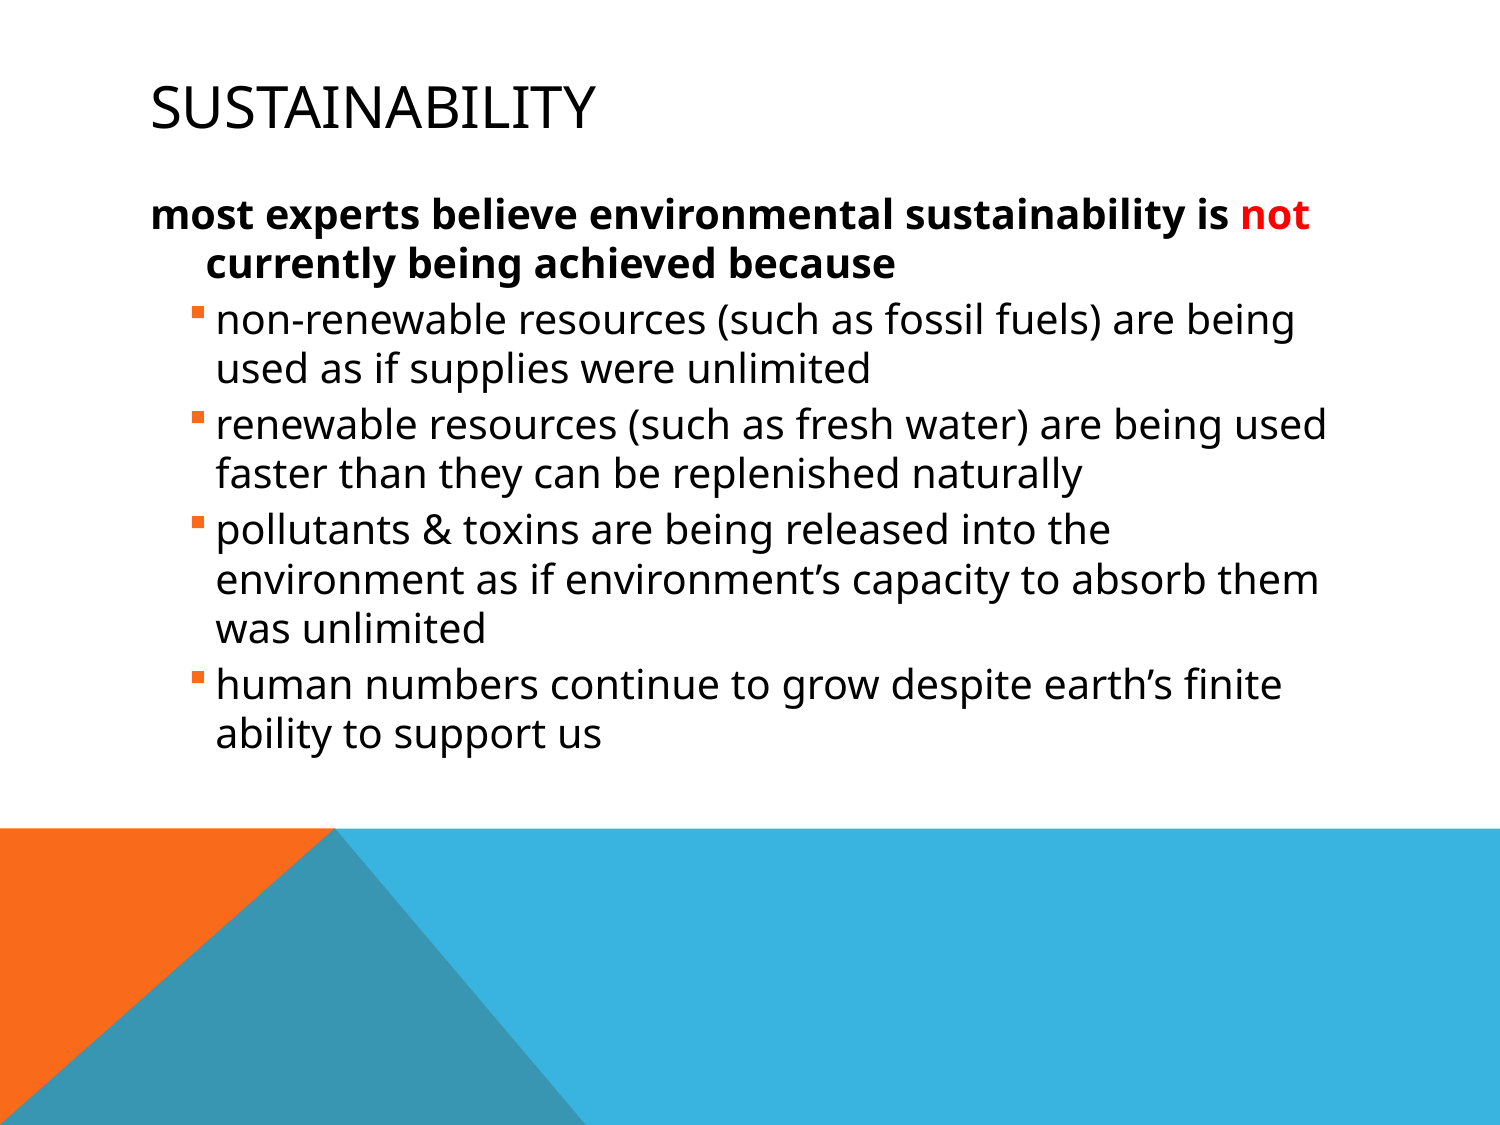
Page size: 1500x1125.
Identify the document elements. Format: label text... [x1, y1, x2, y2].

list most experts believe environmental sustainability is not currently being achieved because non-renewable resources (such as fossil fuels) are being used as if supplies were unlimited renewable resources (such as fresh water) are being used faster than they can be replenished naturally pollutants & toxins are being released into the environment as if environment’s capacity to absorb them was unlimited human numbers continue to grow despite earth’s finite ability to support us [135, 180, 1369, 768]
title Sustainability [135, 60, 1369, 150]
